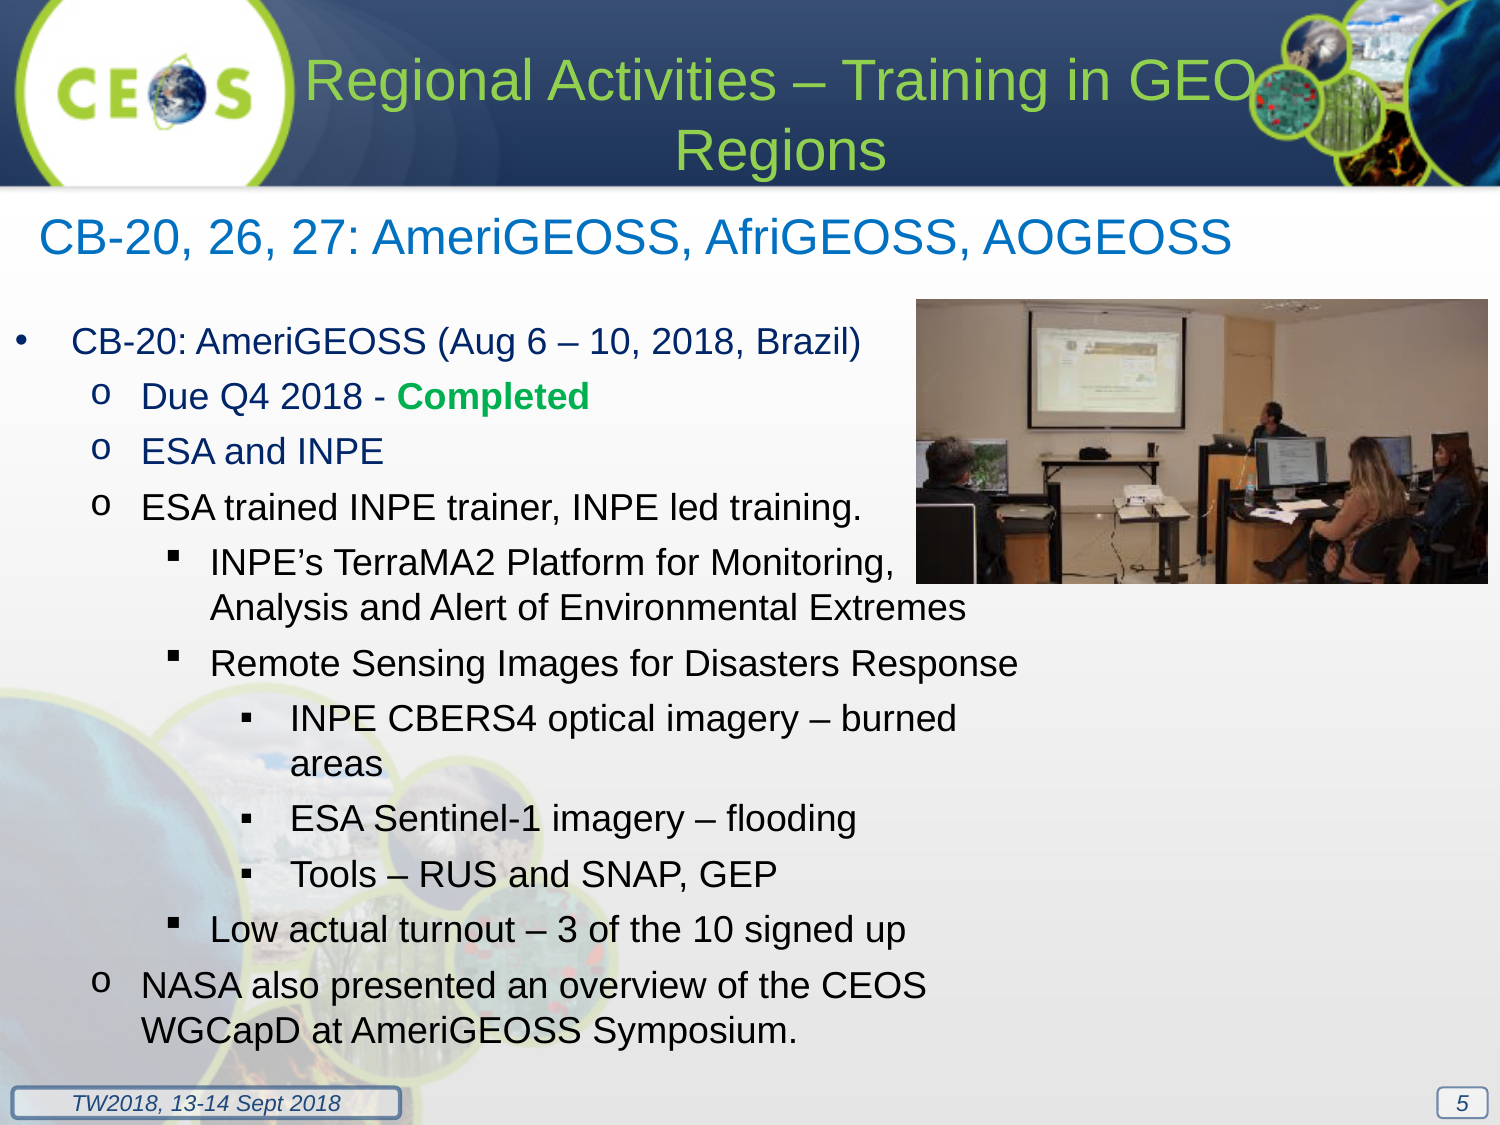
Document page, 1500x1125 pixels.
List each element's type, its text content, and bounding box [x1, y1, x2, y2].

slide_number 5 [1436, 1086, 1489, 1120]
picture [0, 0, 1500, 1125]
list CB-20: AmeriGEOSS (Aug 6 – 10, 2018, Brazil) Due Q4 2018 - Completed ESA and INPE ESA trained INPE trainer, INPE led training. INPE’s TerraMA2 Platform for Monitoring, Analysis and Alert of Environmental Extremes Remote Sensing Images for Disasters Response INPE CBERS4 optical imagery – burned areas ESA Sentinel-1 imagery – flooding Tools – RUS and SNAP, GEP Low actual turnout – 3 of the 10 signed up NASA also presented an overview of the CEOS WGCapD at AmeriGEOSS Symposium. [0, 309, 1050, 1125]
text_box CB-20, 26, 27: AmeriGEOSS, AfriGEOSS, AOGEOSS [12, 196, 1425, 272]
list Regional Activities – Training in GEO Regions [287, 35, 1275, 123]
